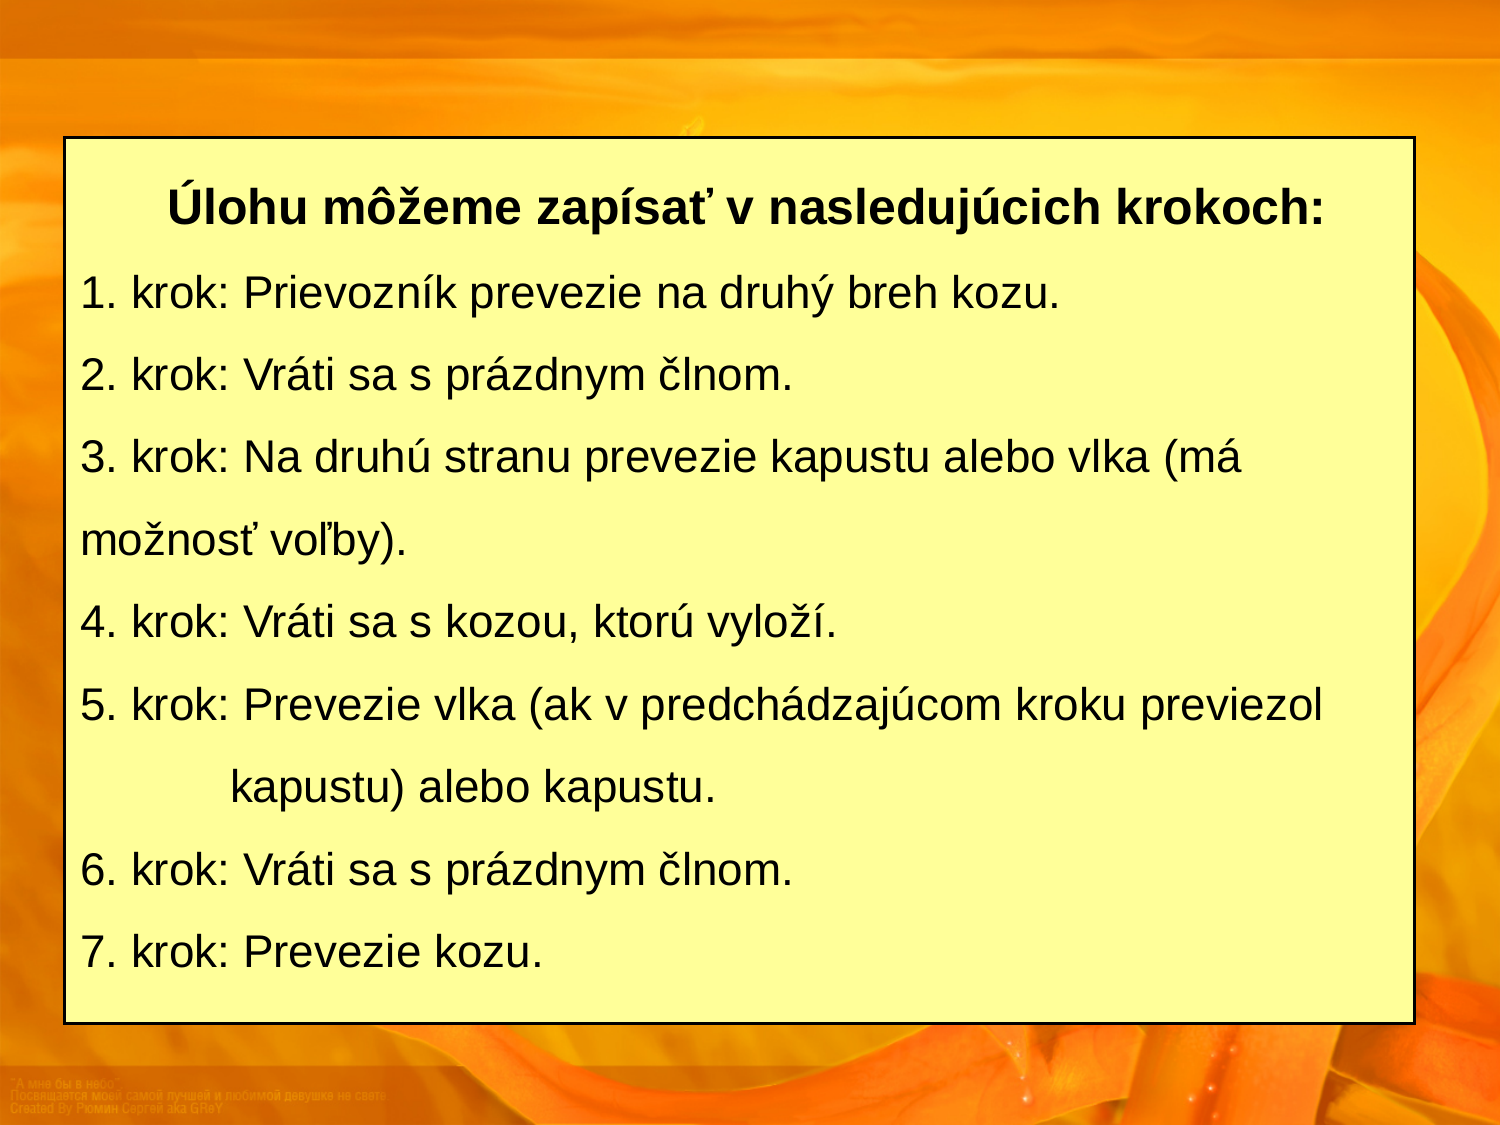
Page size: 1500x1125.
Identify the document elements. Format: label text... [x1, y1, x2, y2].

list Úlohu môžeme zapísať v nasledujúcich krokoch: 1. krok: Prievozník prevezie na druhý breh kozu. 2. krok: Vráti sa s prázdnym člnom. 3. krok: Na druhú stranu prevezie kapustu alebo vlka (má možnosť voľby). 4. krok: Vráti sa s kozou, ktorú vyloží. 5. krok: Prevezie vlka (ak v predchádzajúcom kroku previezol kapustu) alebo kapustu. 6. krok: Vráti sa s prázdnym člnom. 7. krok: Prevezie kozu. [64, 136, 1416, 1024]
picture [0, 0, 1500, 1125]
